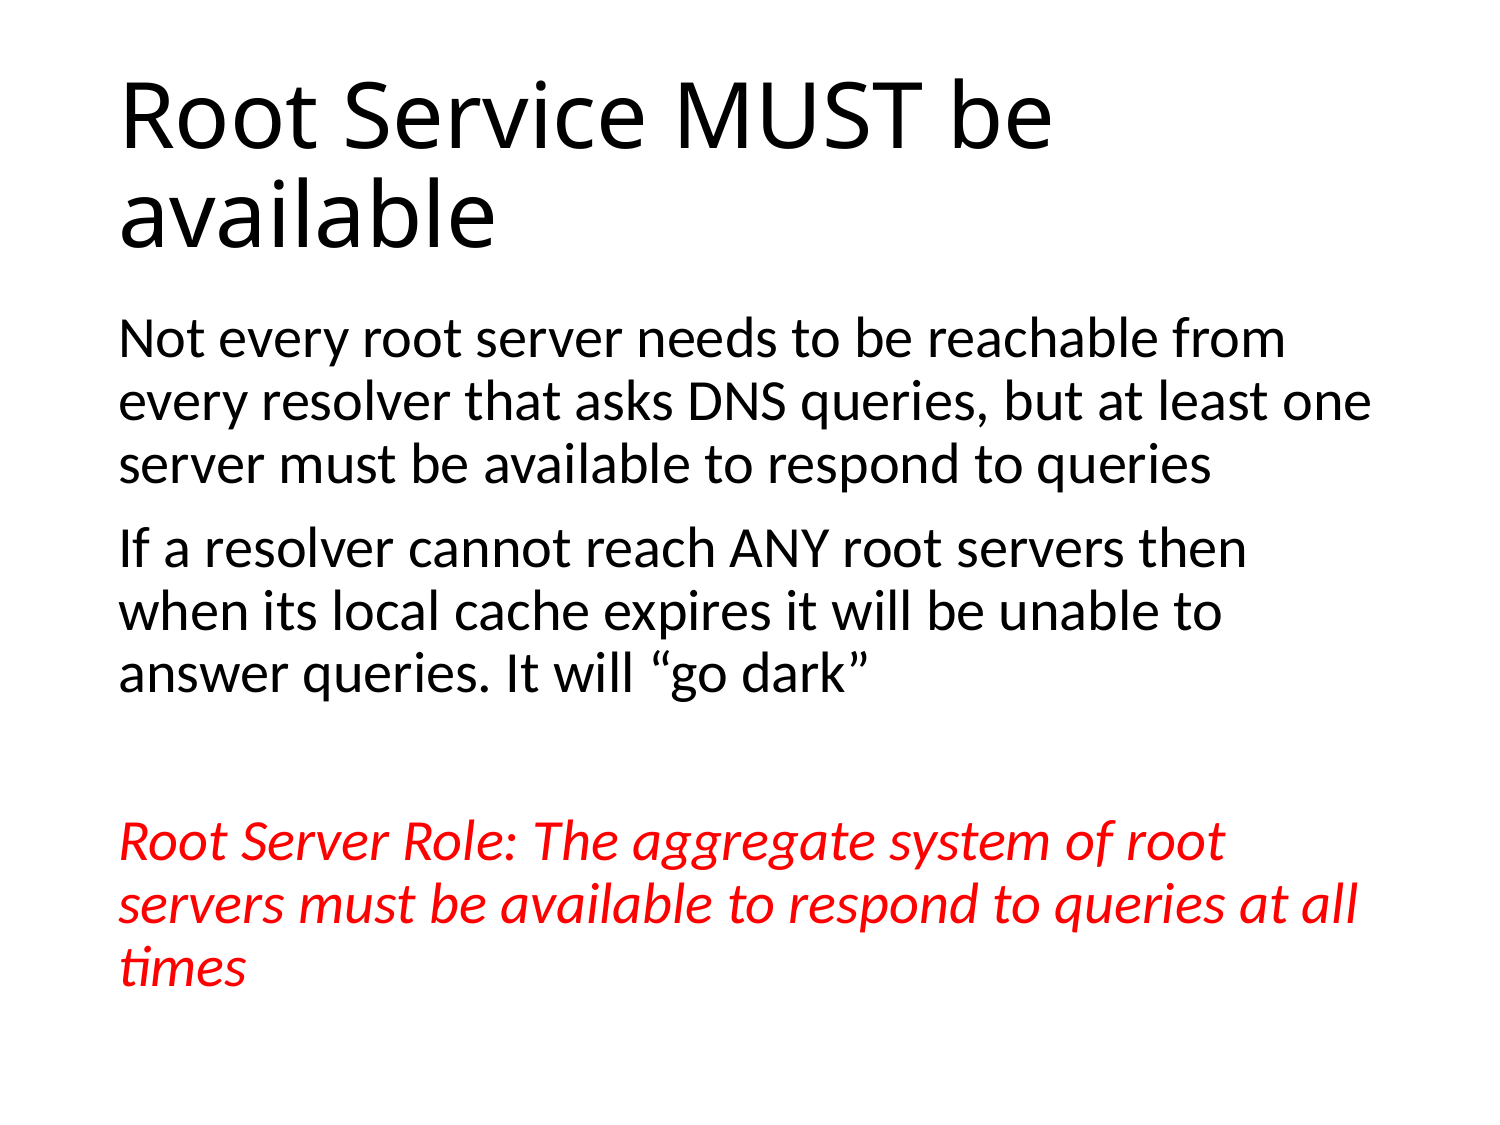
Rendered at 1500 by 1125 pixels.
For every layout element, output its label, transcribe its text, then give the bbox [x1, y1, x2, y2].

list Not every root server needs to be reachable from every resolver that asks DNS queries, but at least one server must be available to respond to queries If a resolver cannot reach ANY root servers then when its local cache expires it will be unable to answer queries. It will “go dark” Root Server Role: The aggregate system of root servers must be available to respond to queries at all times [103, 299, 1397, 1014]
title Root Service MUST be available [103, 59, 1397, 278]
